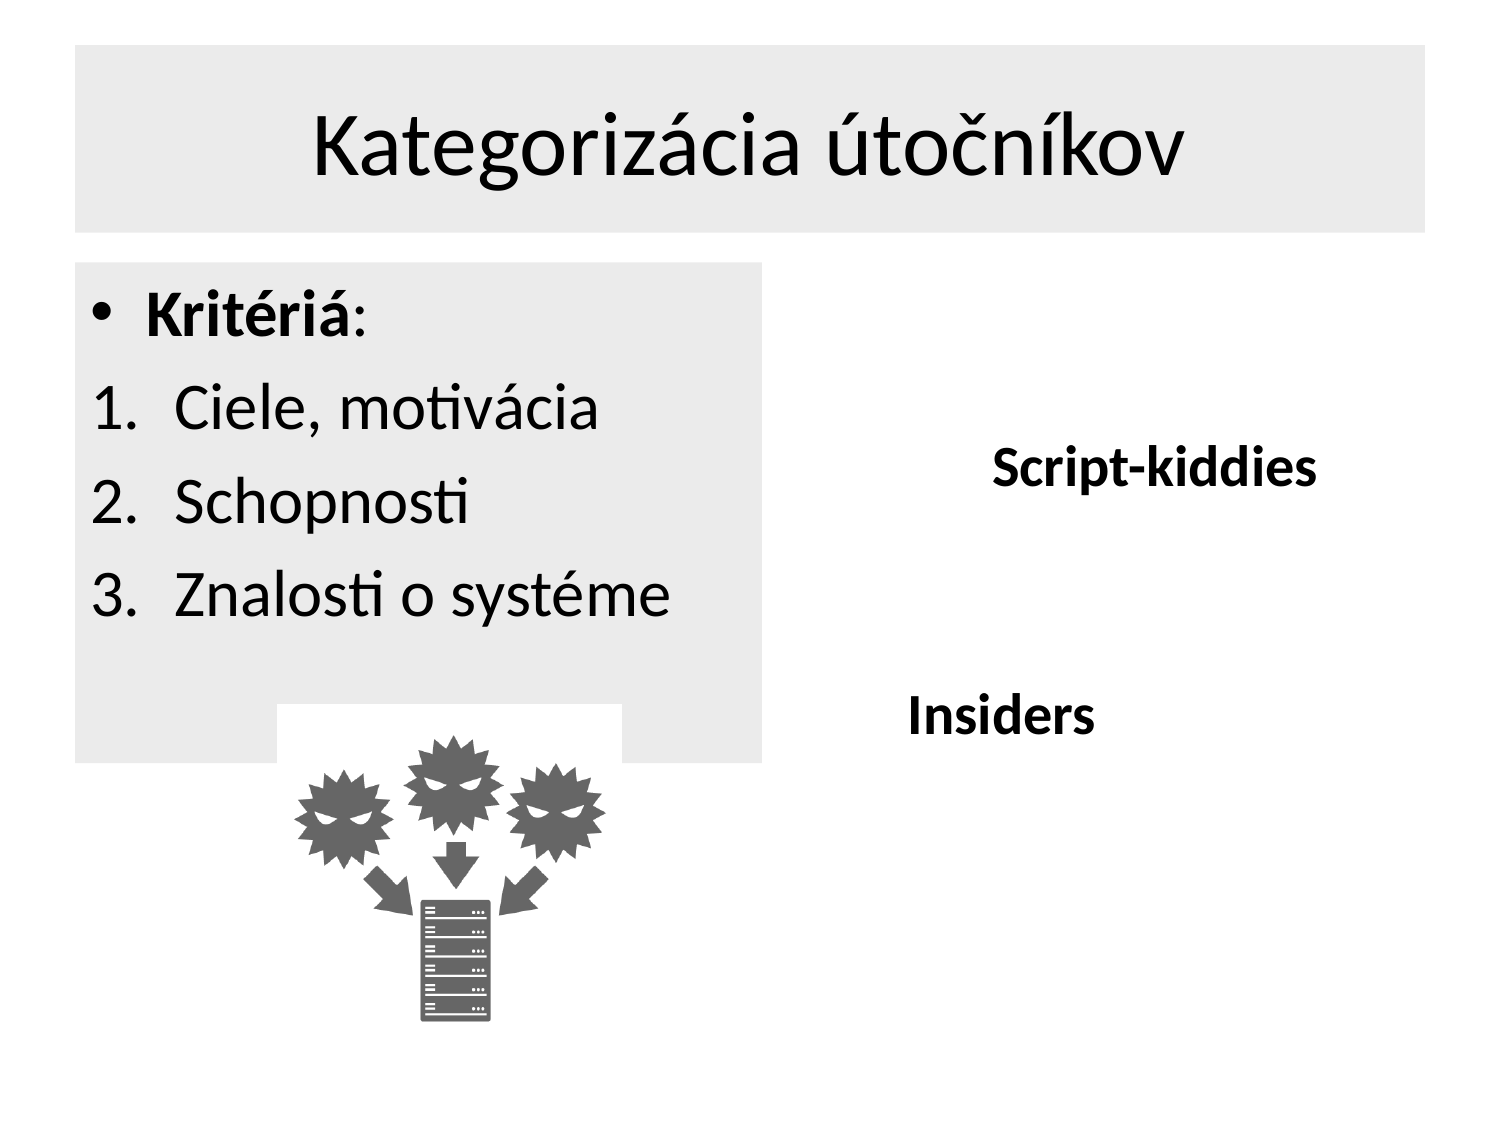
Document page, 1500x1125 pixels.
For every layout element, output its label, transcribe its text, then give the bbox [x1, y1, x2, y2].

text_box Insiders [893, 668, 1111, 754]
list Kritériá: Ciele, motivácia Schopnosti Znalosti o systéme [75, 262, 762, 764]
title Kategorizácia útočníkov [75, 45, 1425, 233]
text_box Script-kiddies [977, 420, 1334, 506]
picture [277, 703, 622, 1049]
